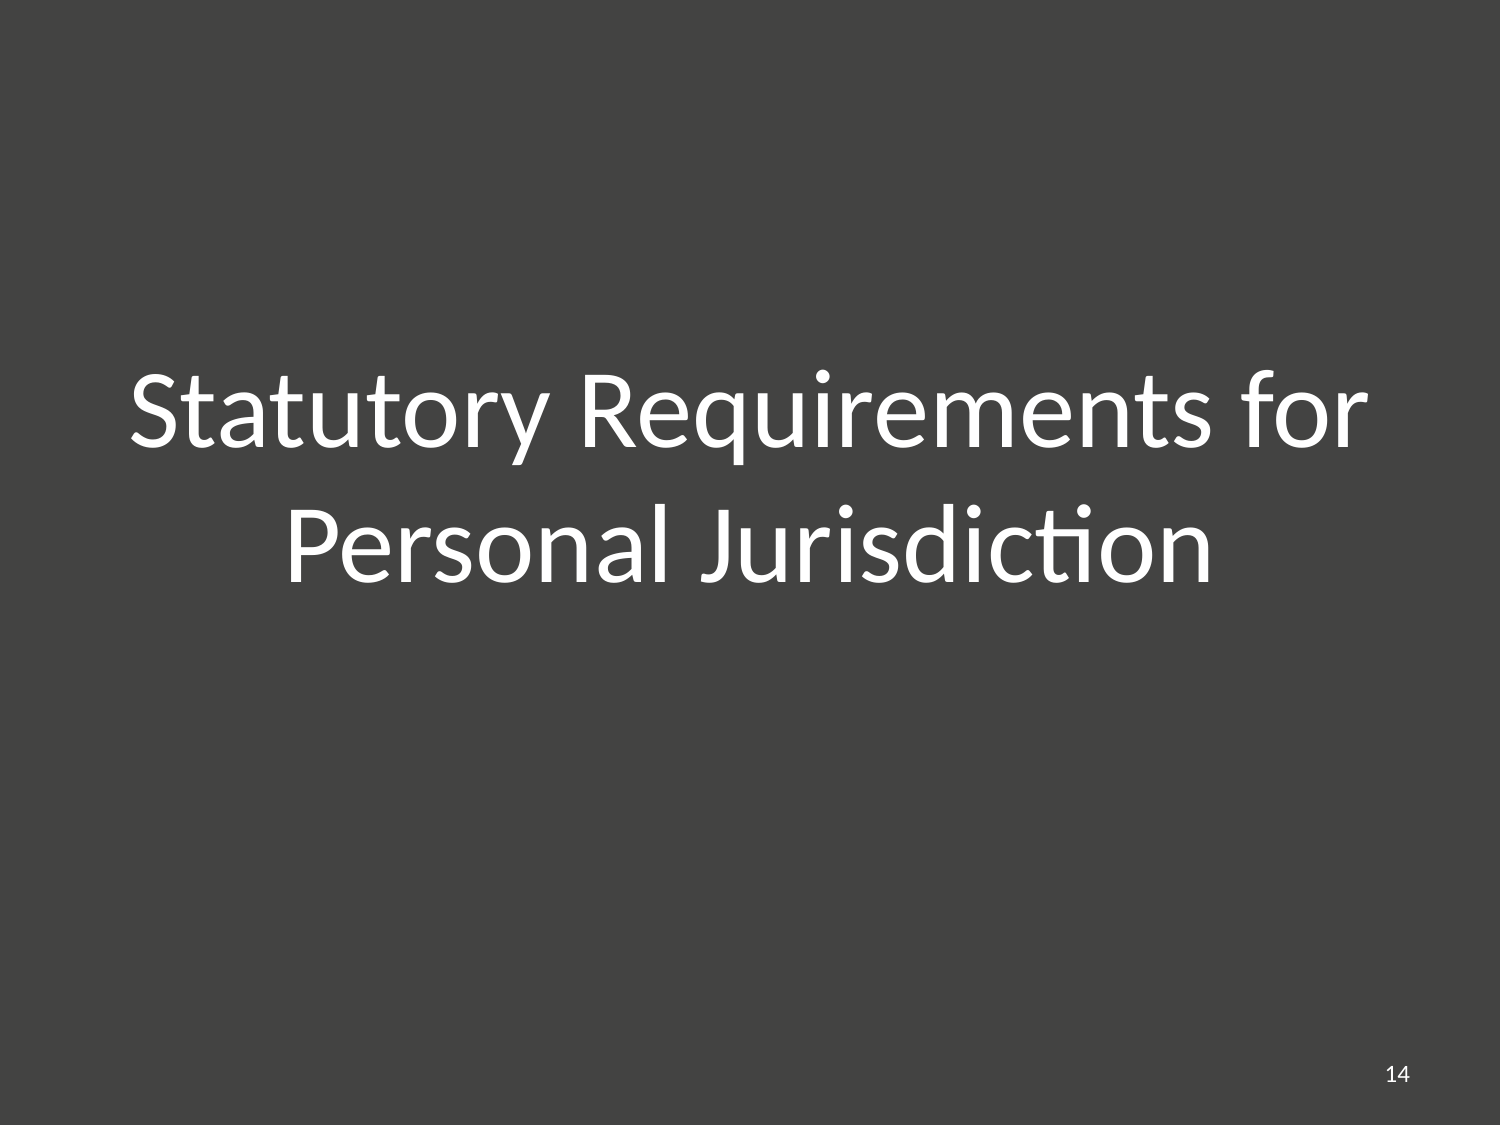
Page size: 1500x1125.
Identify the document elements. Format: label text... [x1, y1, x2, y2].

slide_number 14 [1074, 1042, 1425, 1103]
title Statutory Requirements for Personal Jurisdiction [112, 349, 1388, 591]
